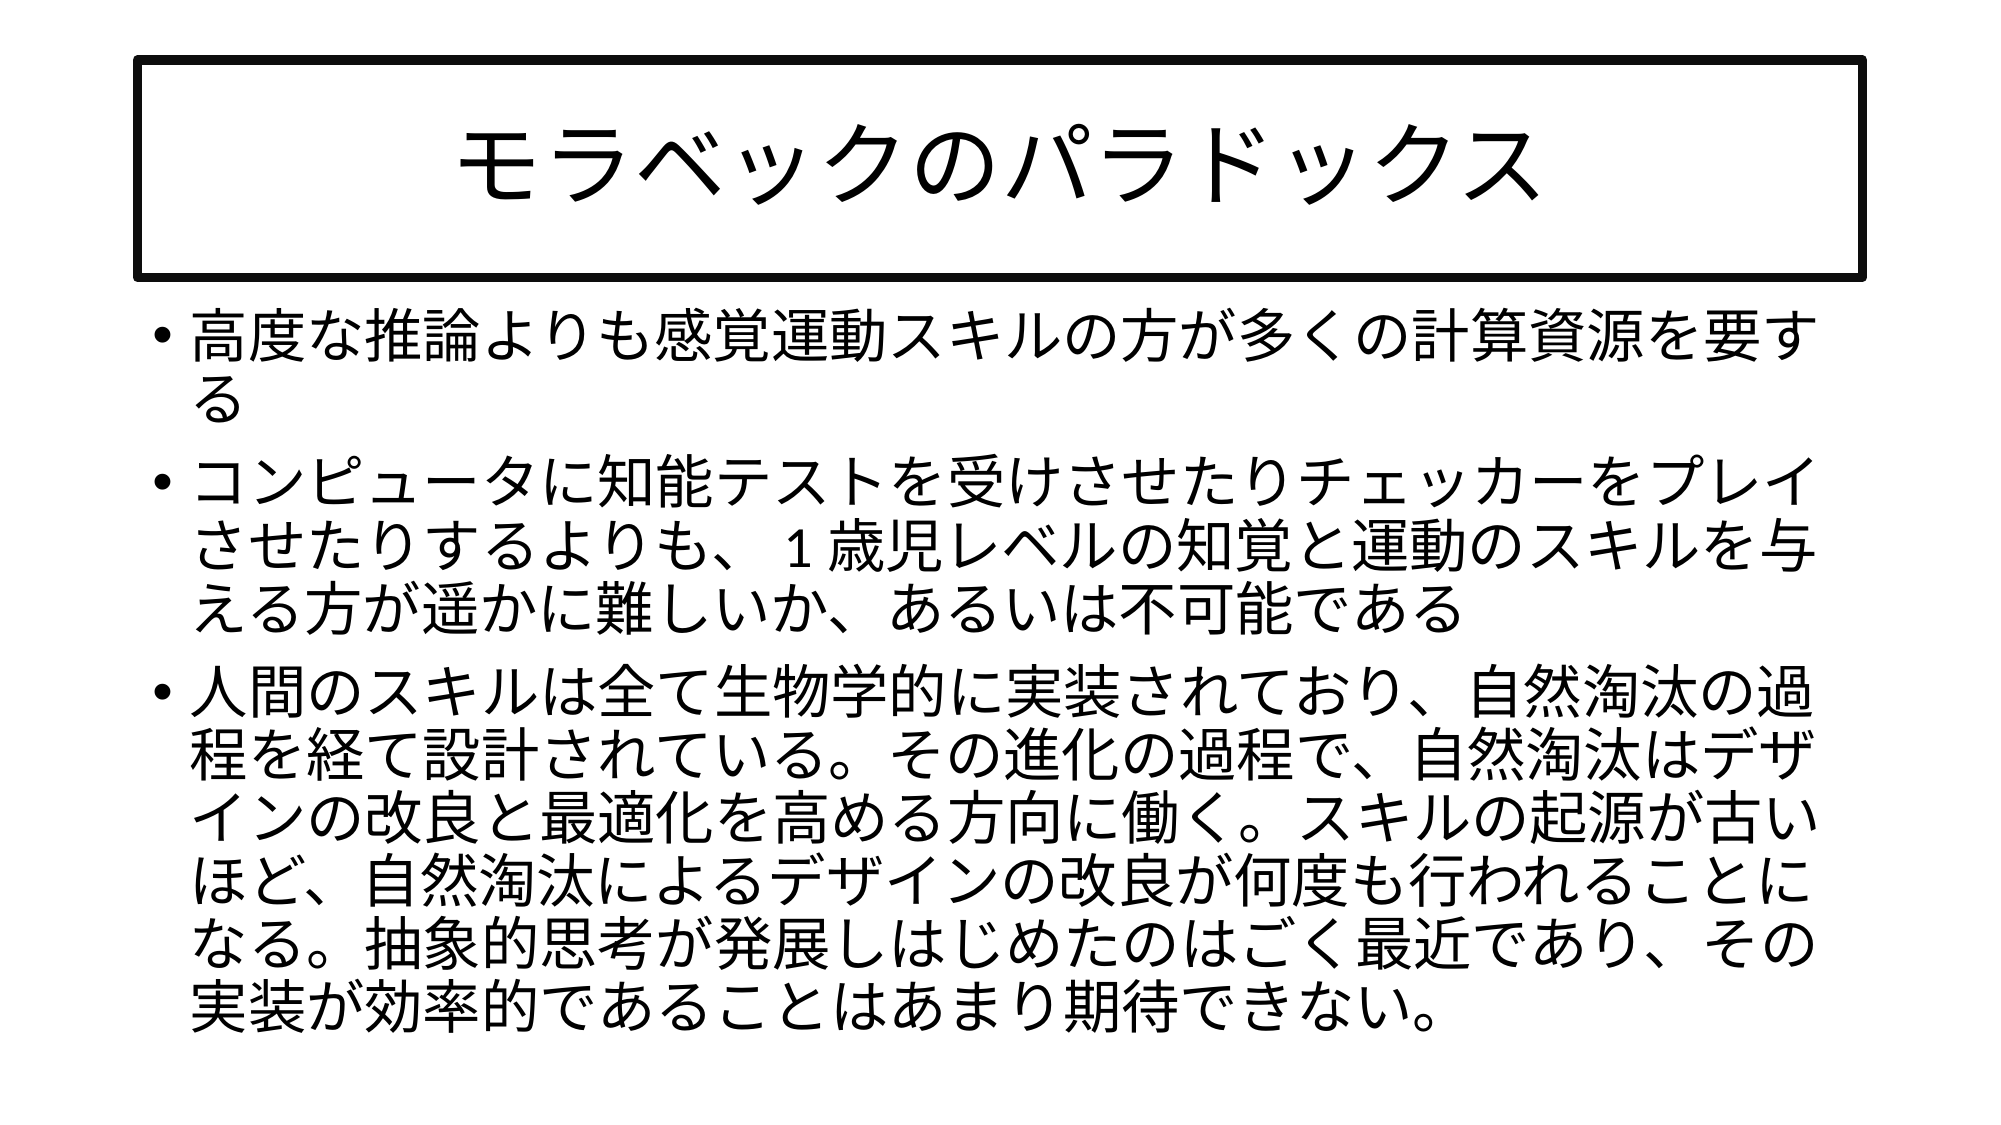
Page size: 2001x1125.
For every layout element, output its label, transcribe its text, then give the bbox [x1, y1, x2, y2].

list 高度な推論よりも感覚運動スキルの方が多くの計算資源を要する コンピュータに知能テストを受けさせたりチェッカーをプレイさせたりするよりも、1歳児レベルの知覚と運動のスキルを与える方が遥かに難しいか、あるいは不可能である 人間のスキルは全て生物学的に実装されており、自然淘汰の過程を経て設計されている。その進化の過程で、自然淘汰はデザインの改良と最適化を高める方向に働く。スキルの起源が古いほど、自然淘汰によるデザインの改良が何度も行われることになる。抽象的思考が発展しはじめたのはごく最近であり、その実装が効率的であることはあまり期待できない。 [137, 299, 1863, 1014]
title モラベックのパラドックス [137, 59, 1863, 278]
